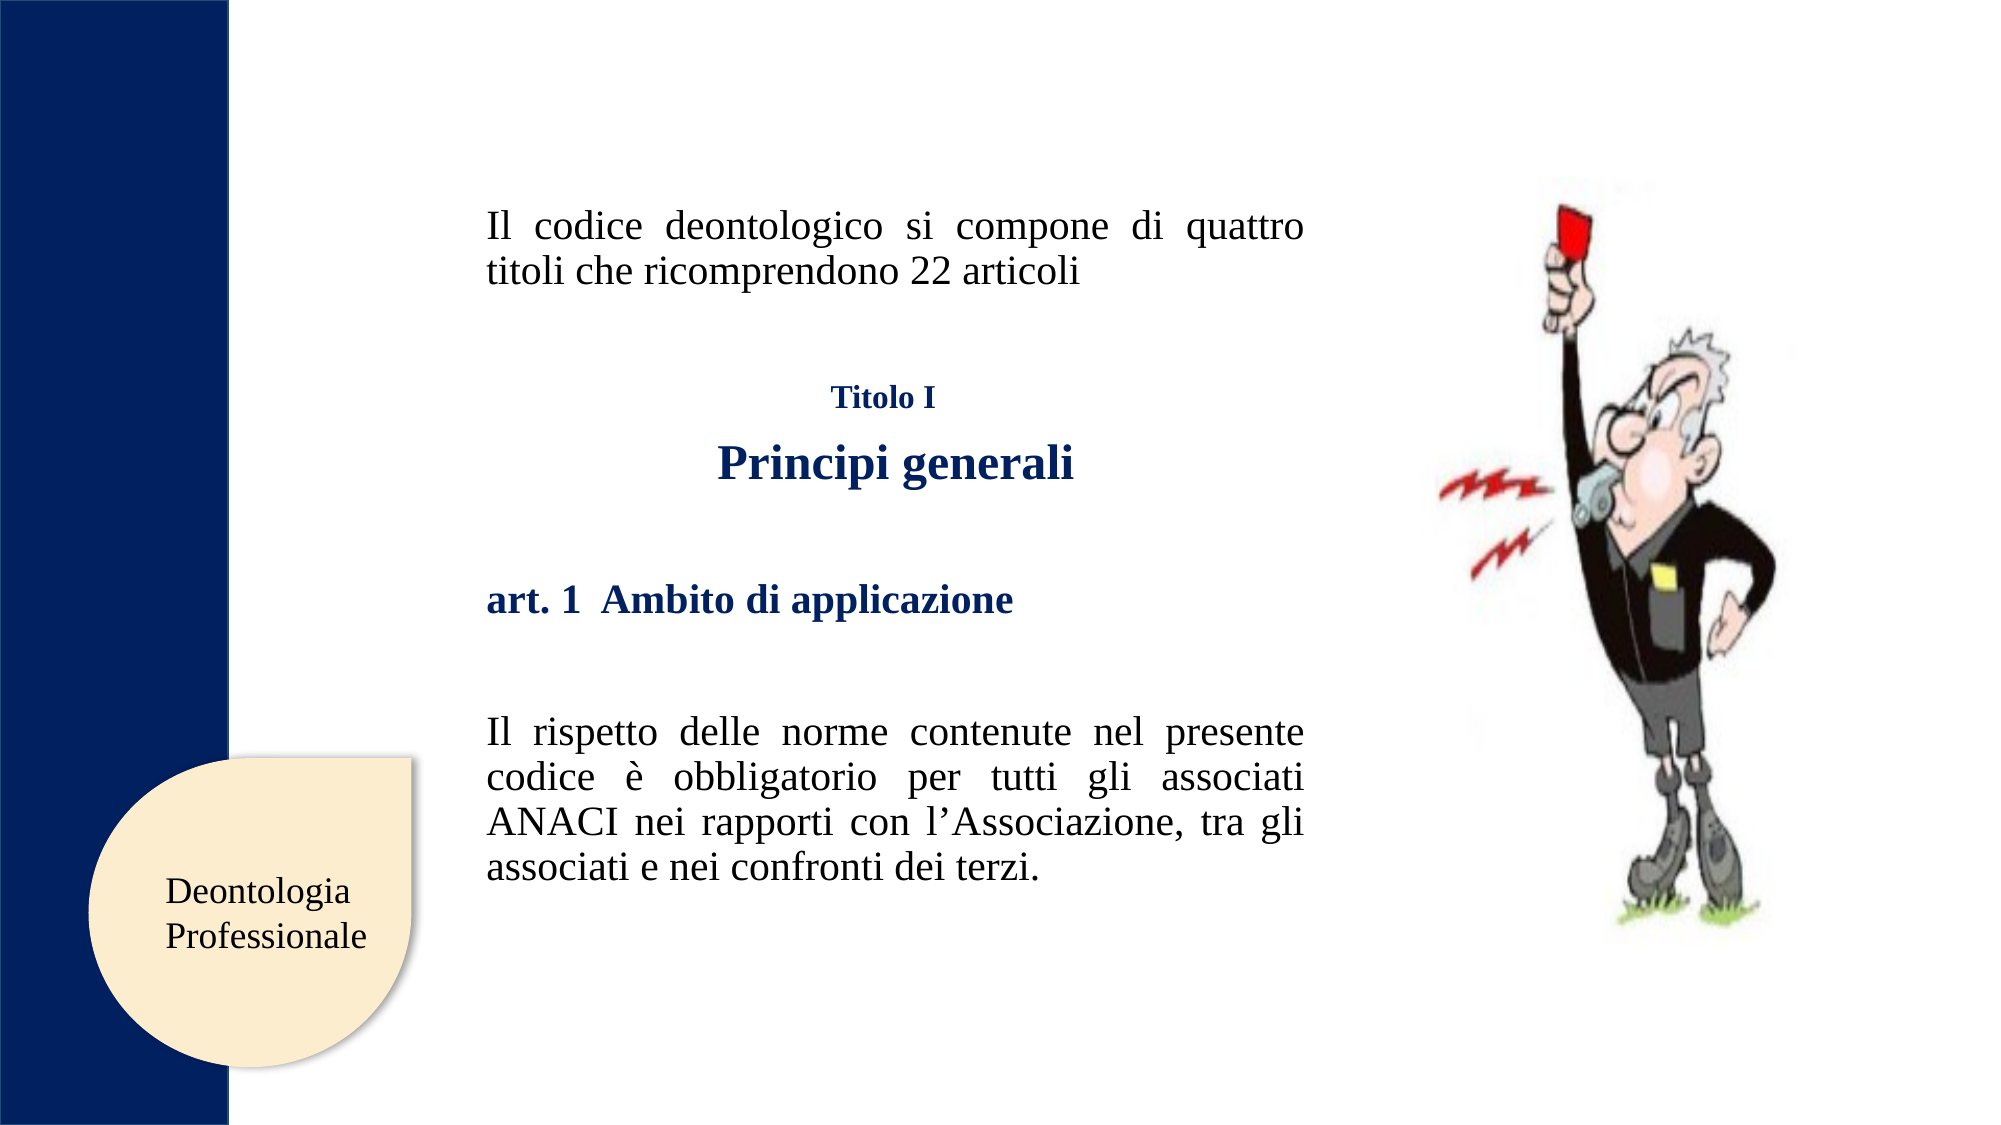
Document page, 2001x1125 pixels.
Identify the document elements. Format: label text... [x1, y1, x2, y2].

subtitle Il codice deontologico si compone di quattro titoli che ricomprendono 22 articoli Titolo I Principi generali art. 1 Ambito di applicazione Il rispetto delle norme contenute nel presente codice è obbligatorio per tutti gli associati ANACI nei rapporti con l’Associazione, tra gli associati e nei confronti dei terzi. [471, 195, 1321, 1025]
picture [1338, 178, 1964, 947]
text_box [88, 758, 412, 1068]
text_box Deontologia Professionale [150, 858, 387, 963]
text_box [0, 0, 229, 1125]
